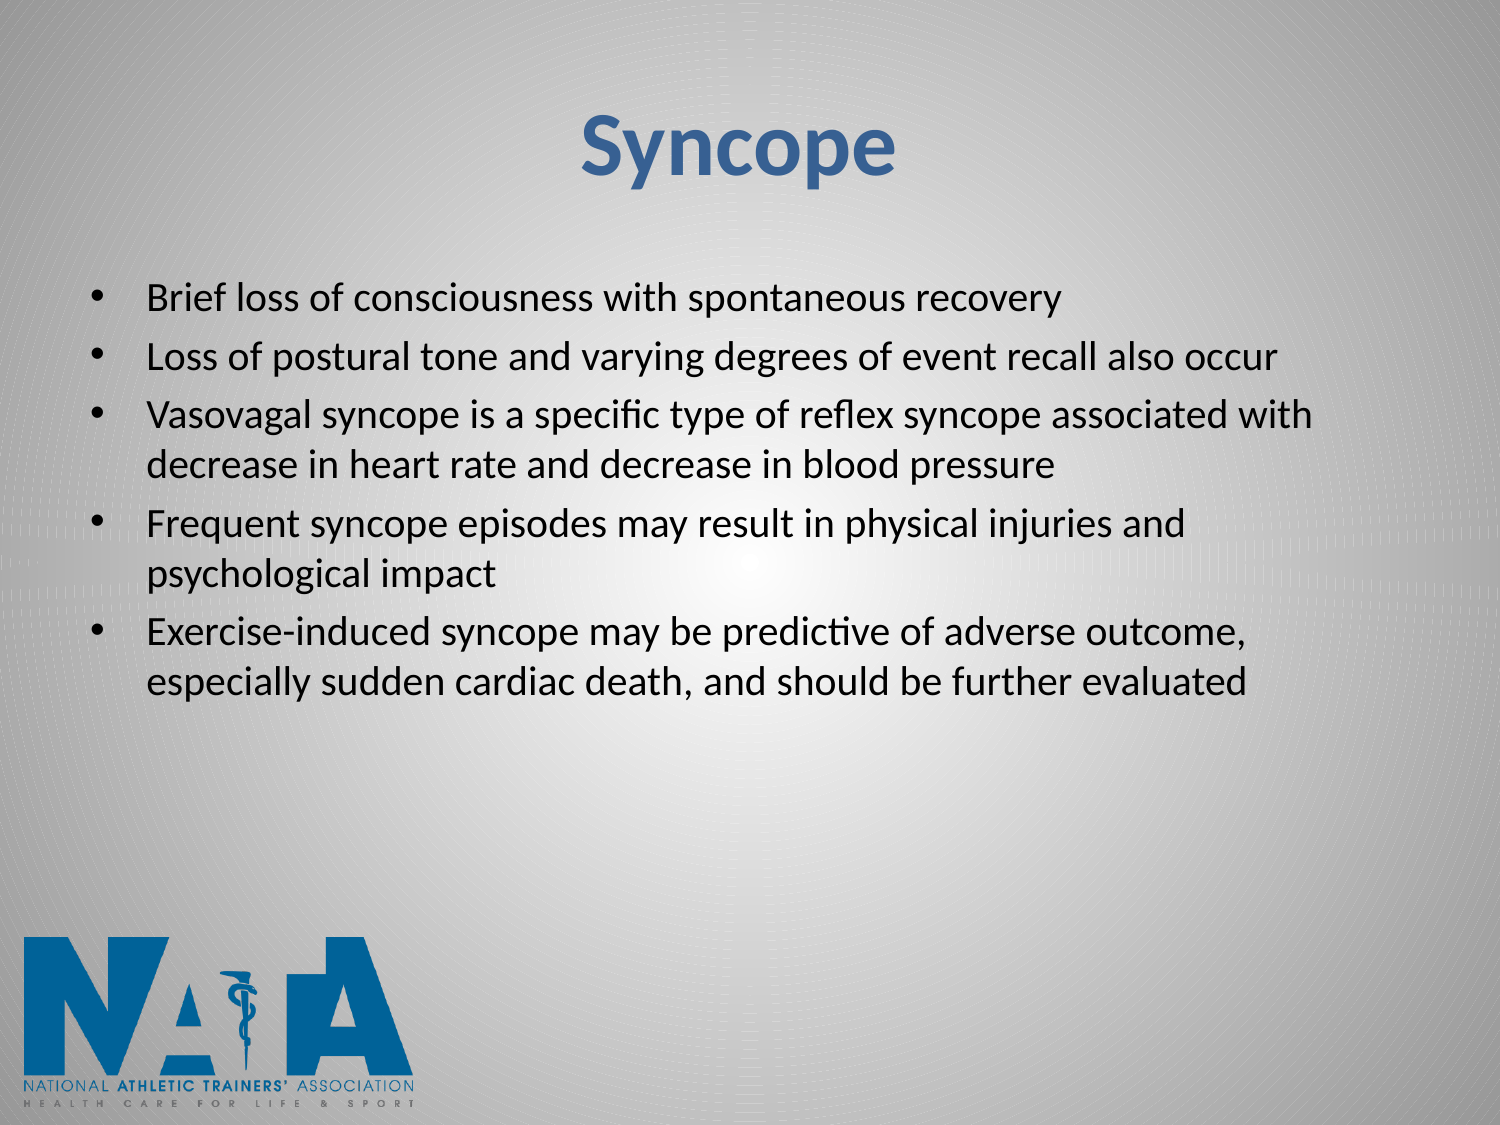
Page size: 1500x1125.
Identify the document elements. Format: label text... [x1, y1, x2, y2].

title Syncope [75, 45, 1425, 233]
list Brief loss of consciousness with spontaneous recovery Loss of postural tone and varying degrees of event recall also occur Vasovagal syncope is a specific type of reflex syncope associated with decrease in heart rate and decrease in blood pressure Frequent syncope episodes may result in physical injuries and psychological impact Exercise-induced syncope may be predictive of adverse outcome, especially sudden cardiac death, and should be further evaluated [75, 262, 1425, 1005]
picture [24, 937, 413, 1107]
